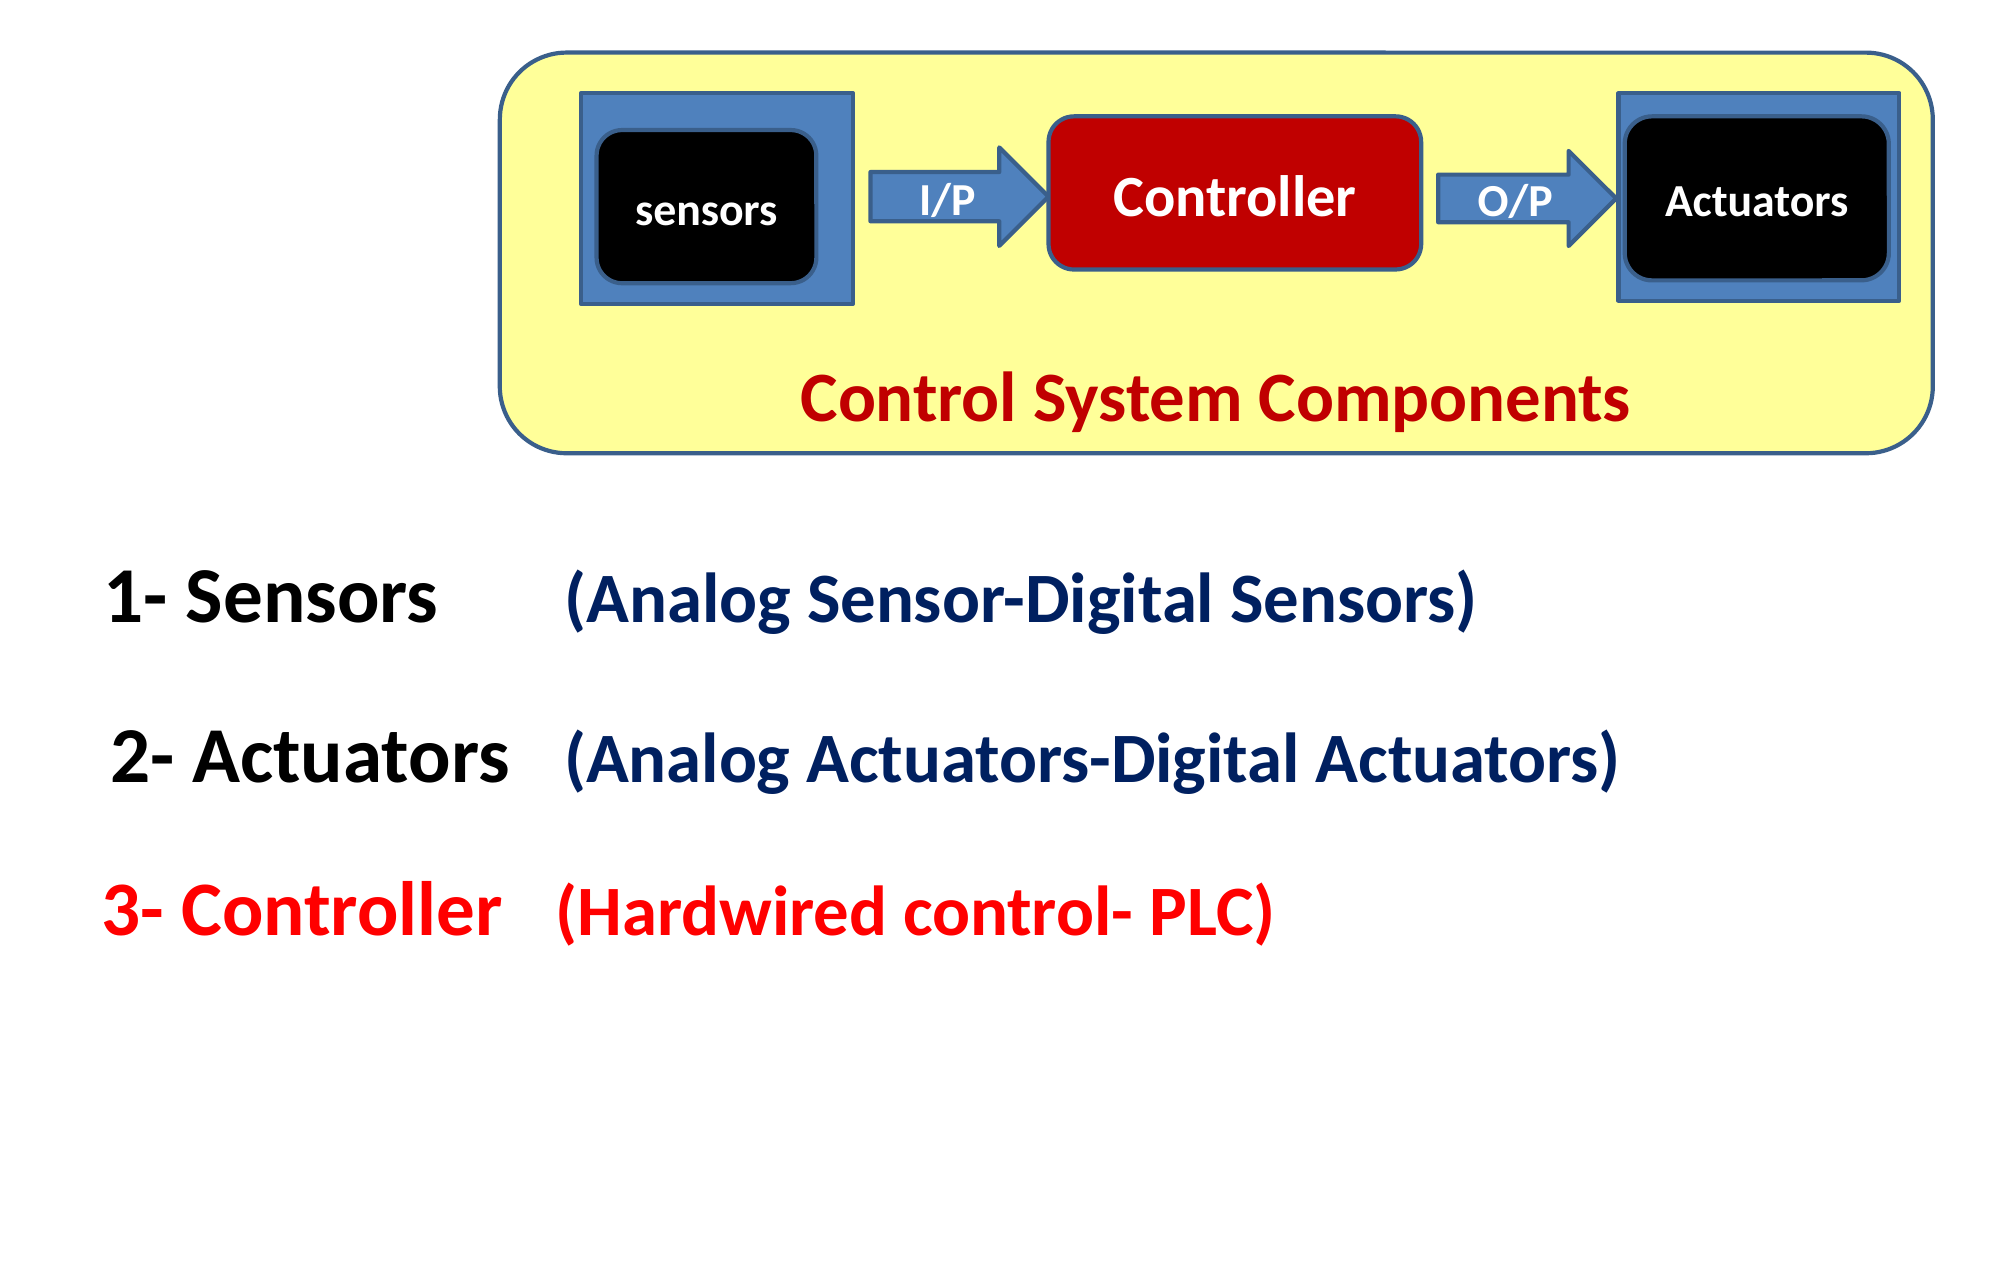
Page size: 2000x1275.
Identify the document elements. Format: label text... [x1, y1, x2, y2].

text_box I/P [868, 145, 1046, 248]
text_box 1- Sensors (Analog Sensor-Digital Sensors) [74, 534, 1499, 648]
text_box sensors [594, 127, 819, 286]
text_box 2- Actuators (Analog Actuators-Digital Actuators) [91, 694, 1642, 808]
list 3- Controller (Hardwired control- PLC) [66, 849, 1916, 1035]
text_box Sensors [579, 91, 855, 306]
text_box Control System Components [497, 50, 1935, 456]
text_box Actuators [1622, 114, 1891, 283]
text_box Actuators [1616, 91, 1901, 303]
text_box Controller [1046, 114, 1424, 272]
text_box O/P [1436, 148, 1619, 248]
